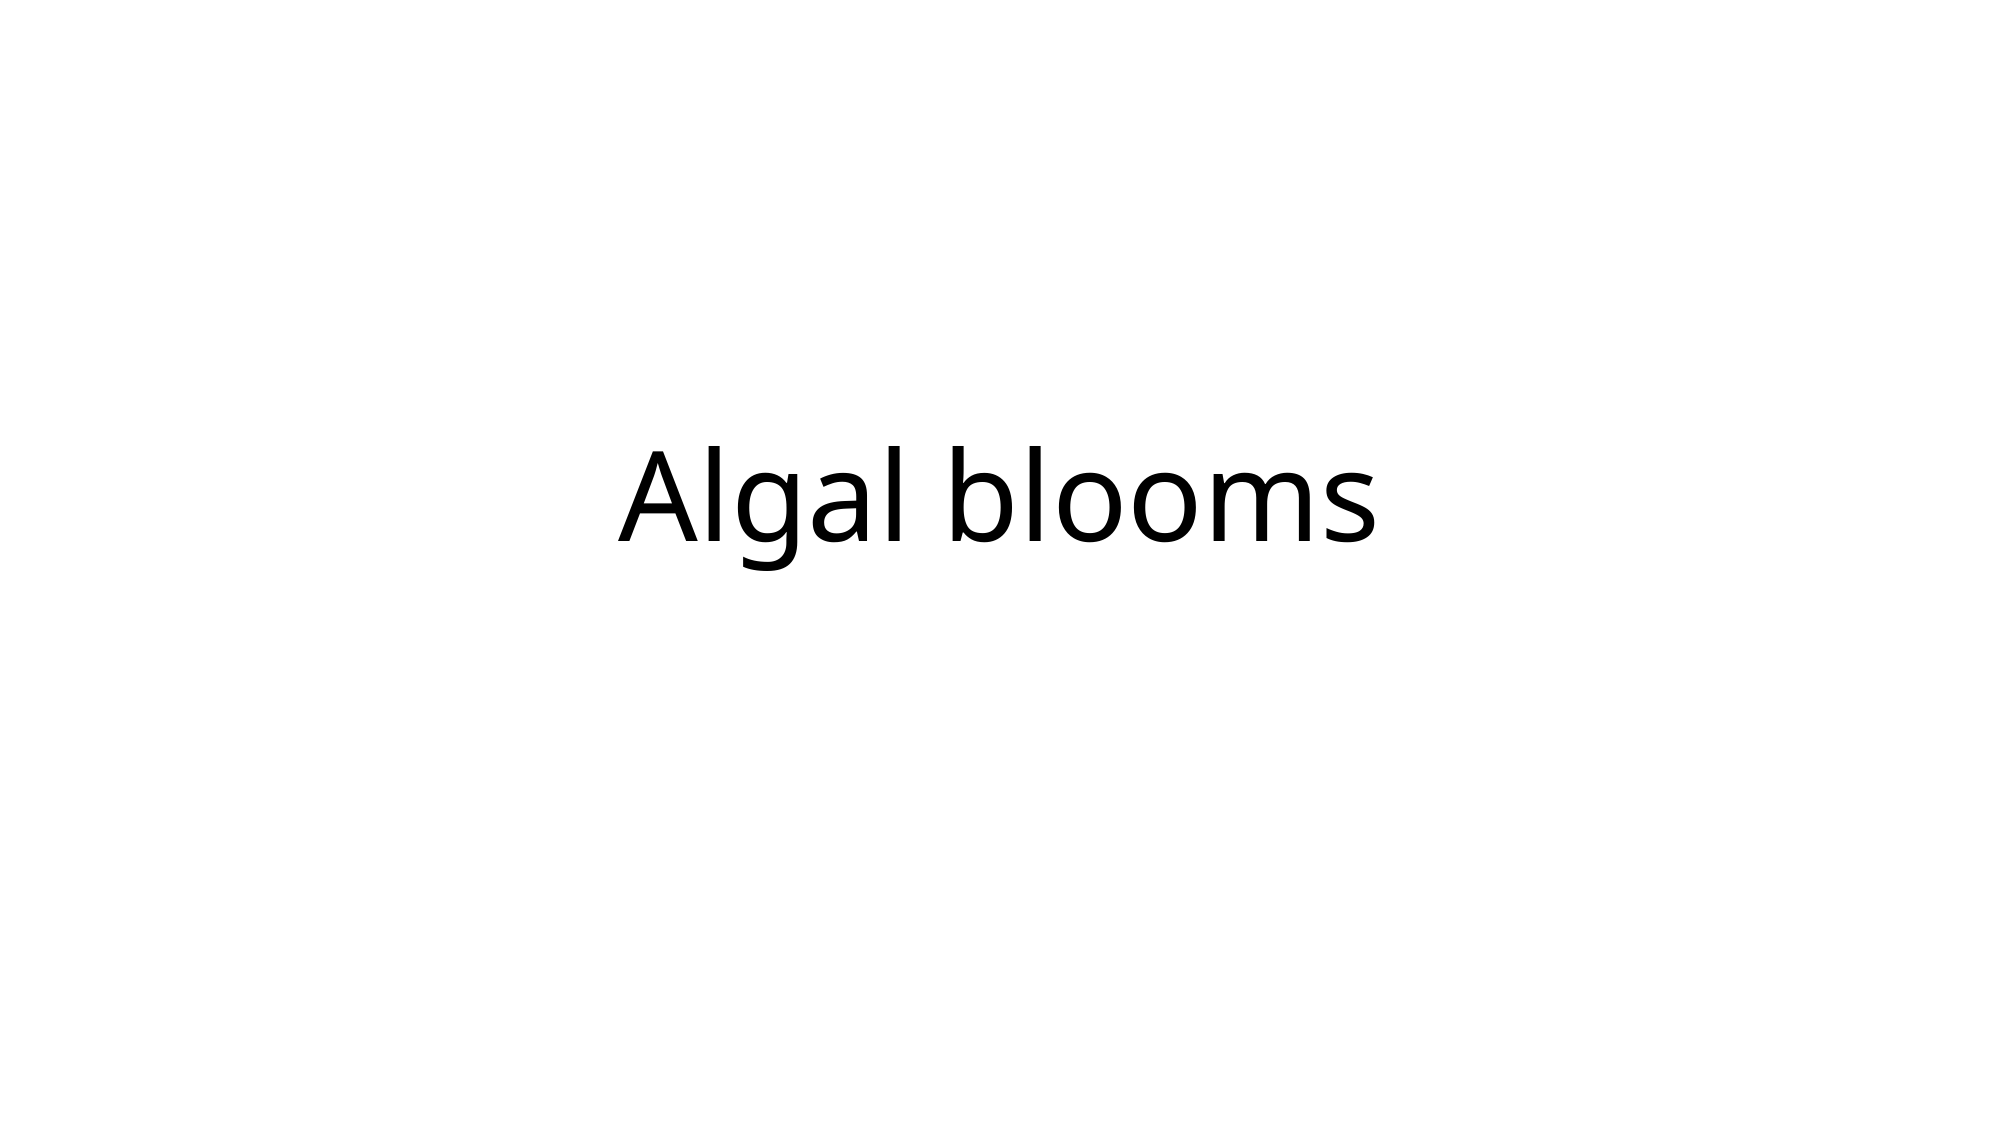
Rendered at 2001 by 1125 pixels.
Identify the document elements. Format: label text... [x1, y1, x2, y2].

title Algal blooms [249, 184, 1750, 576]
